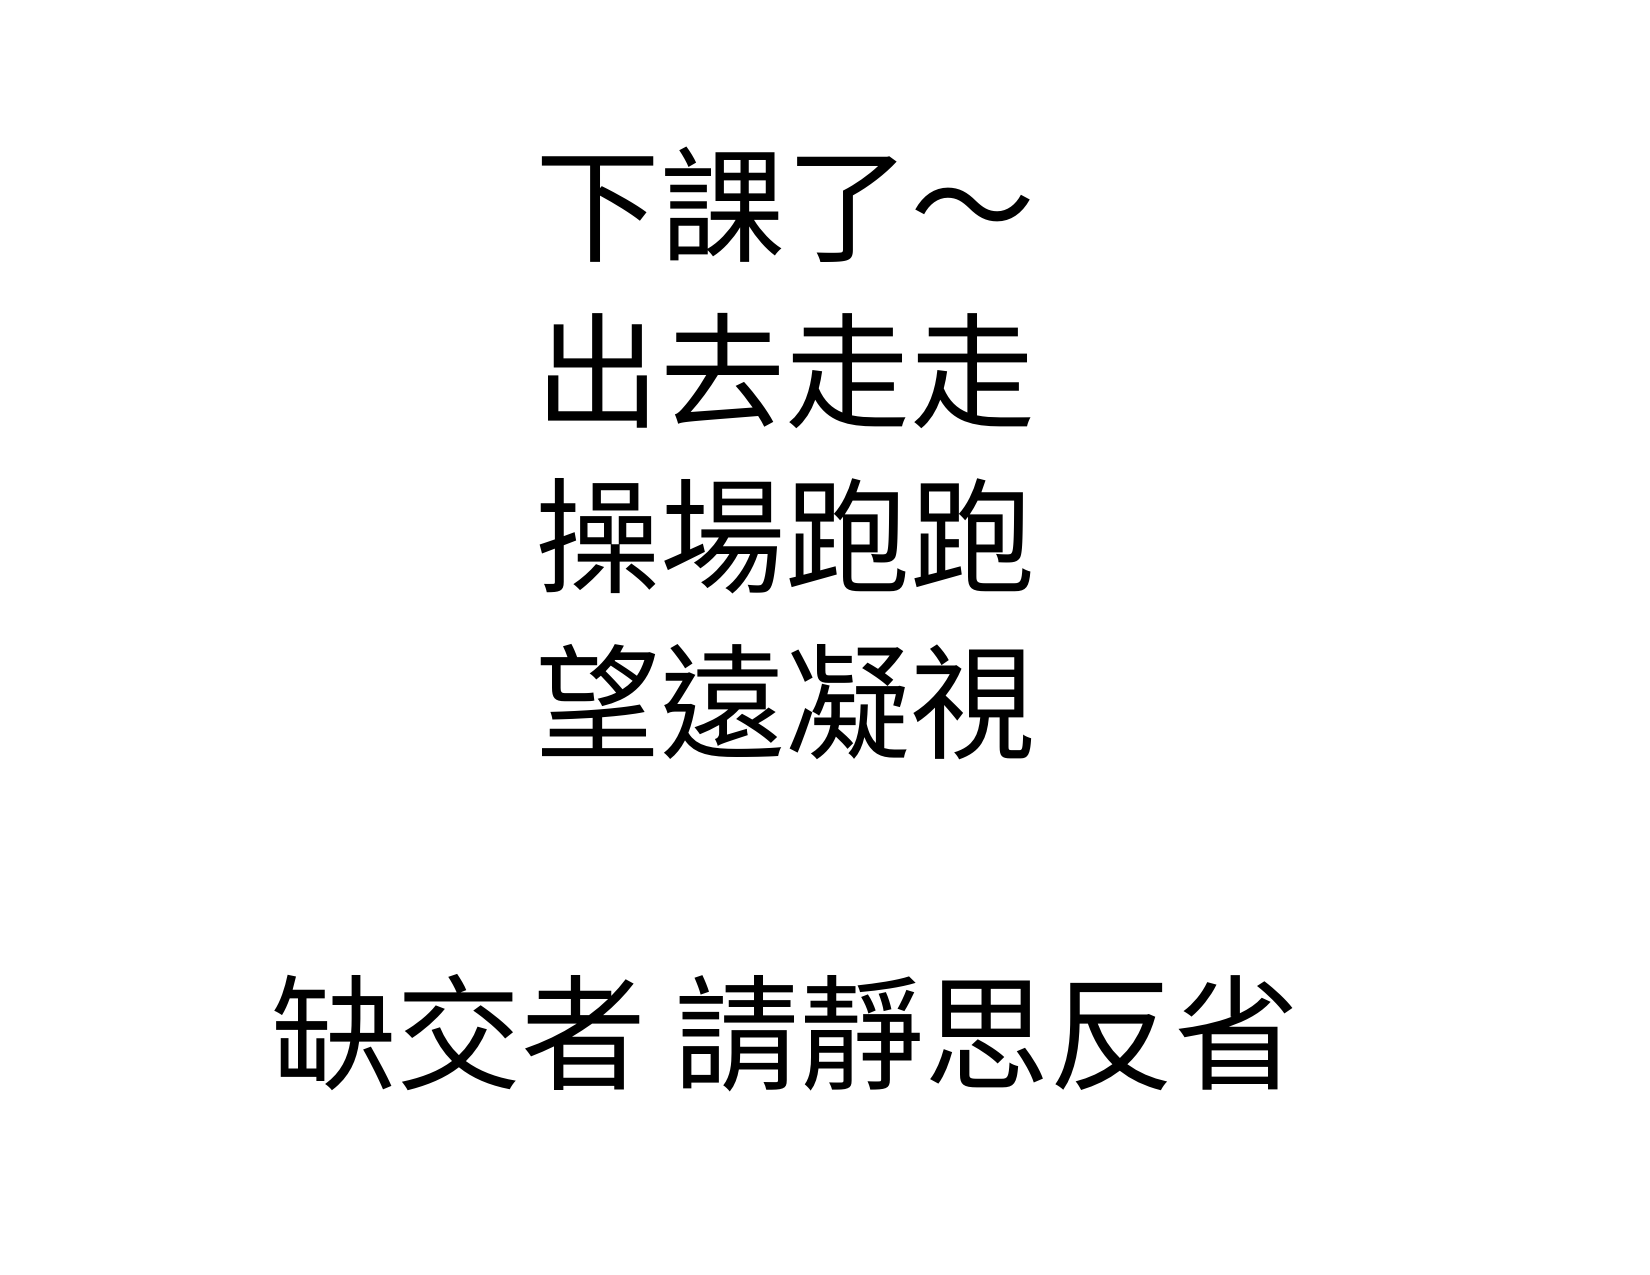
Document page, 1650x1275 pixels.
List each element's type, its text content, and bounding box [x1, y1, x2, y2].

subtitle 下課了～ 出去走走 操場跑跑 望遠凝視 缺交者 請靜思反省 [11, 120, 1560, 1232]
